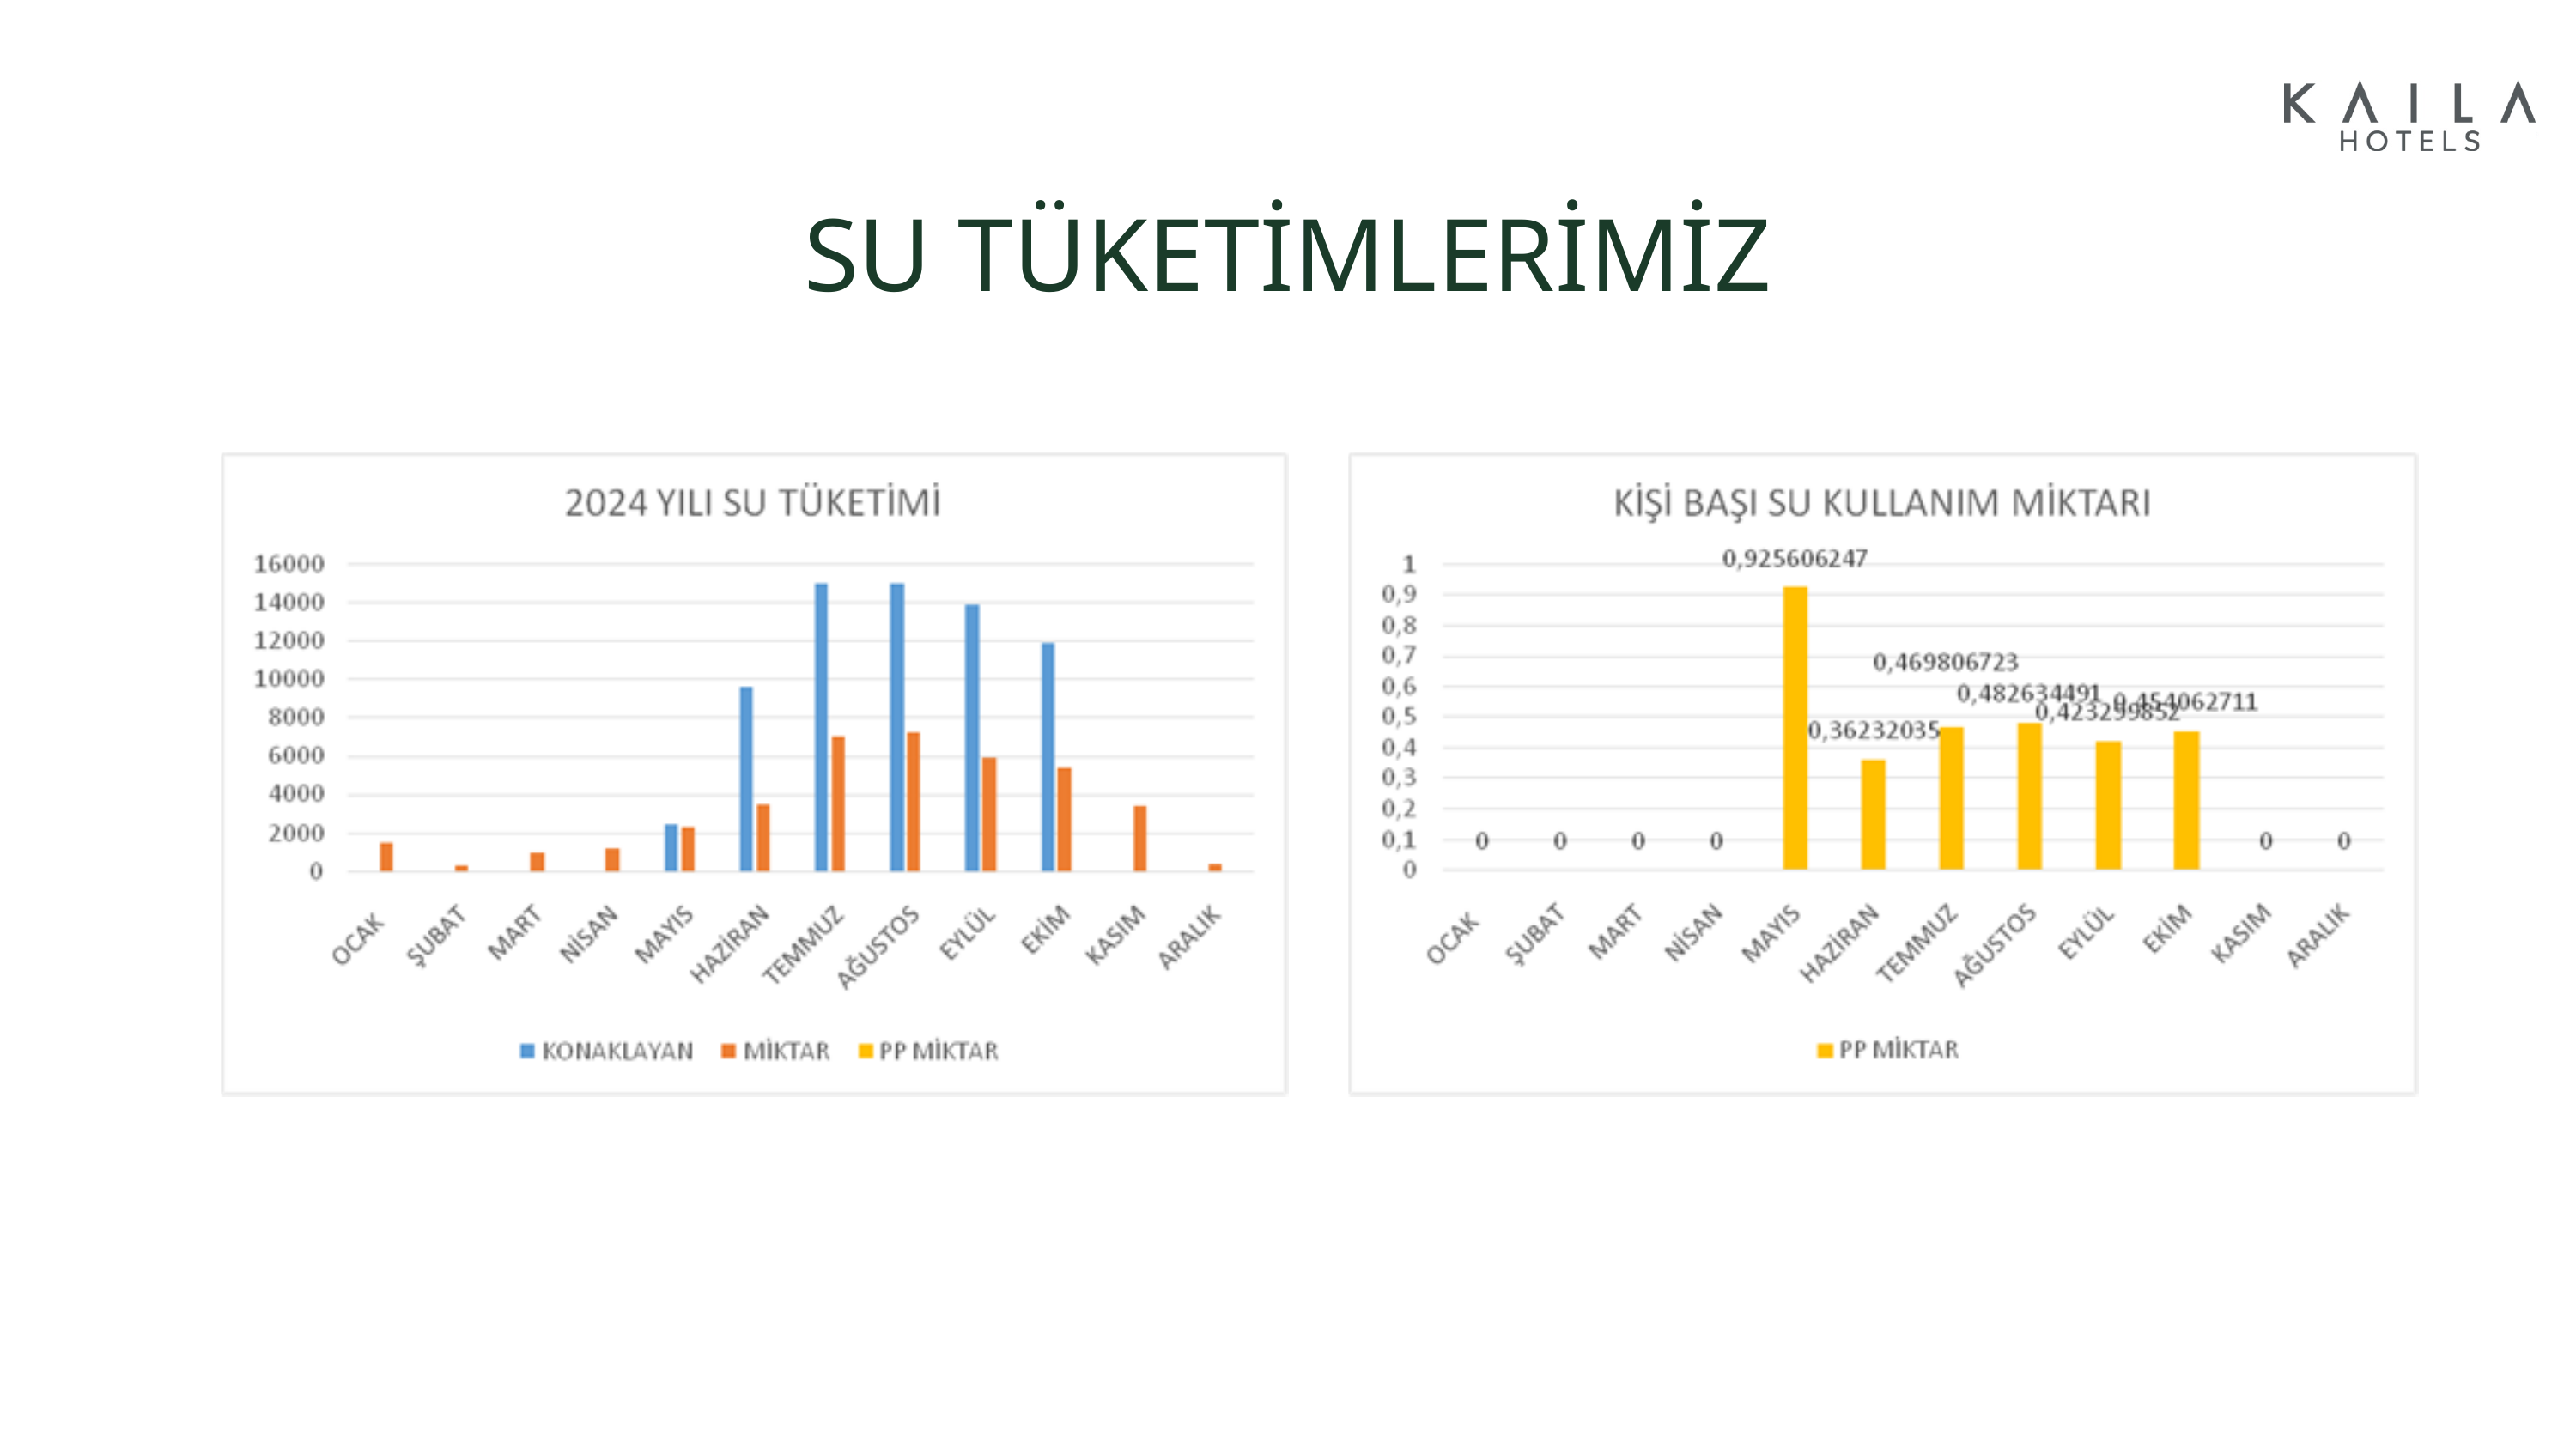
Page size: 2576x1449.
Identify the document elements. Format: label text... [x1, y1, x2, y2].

picture [2283, 80, 2539, 161]
text_box SU TÜKETİMLERİMİZ [347, 191, 2229, 312]
picture [221, 452, 1289, 1097]
picture [1348, 452, 2420, 1097]
